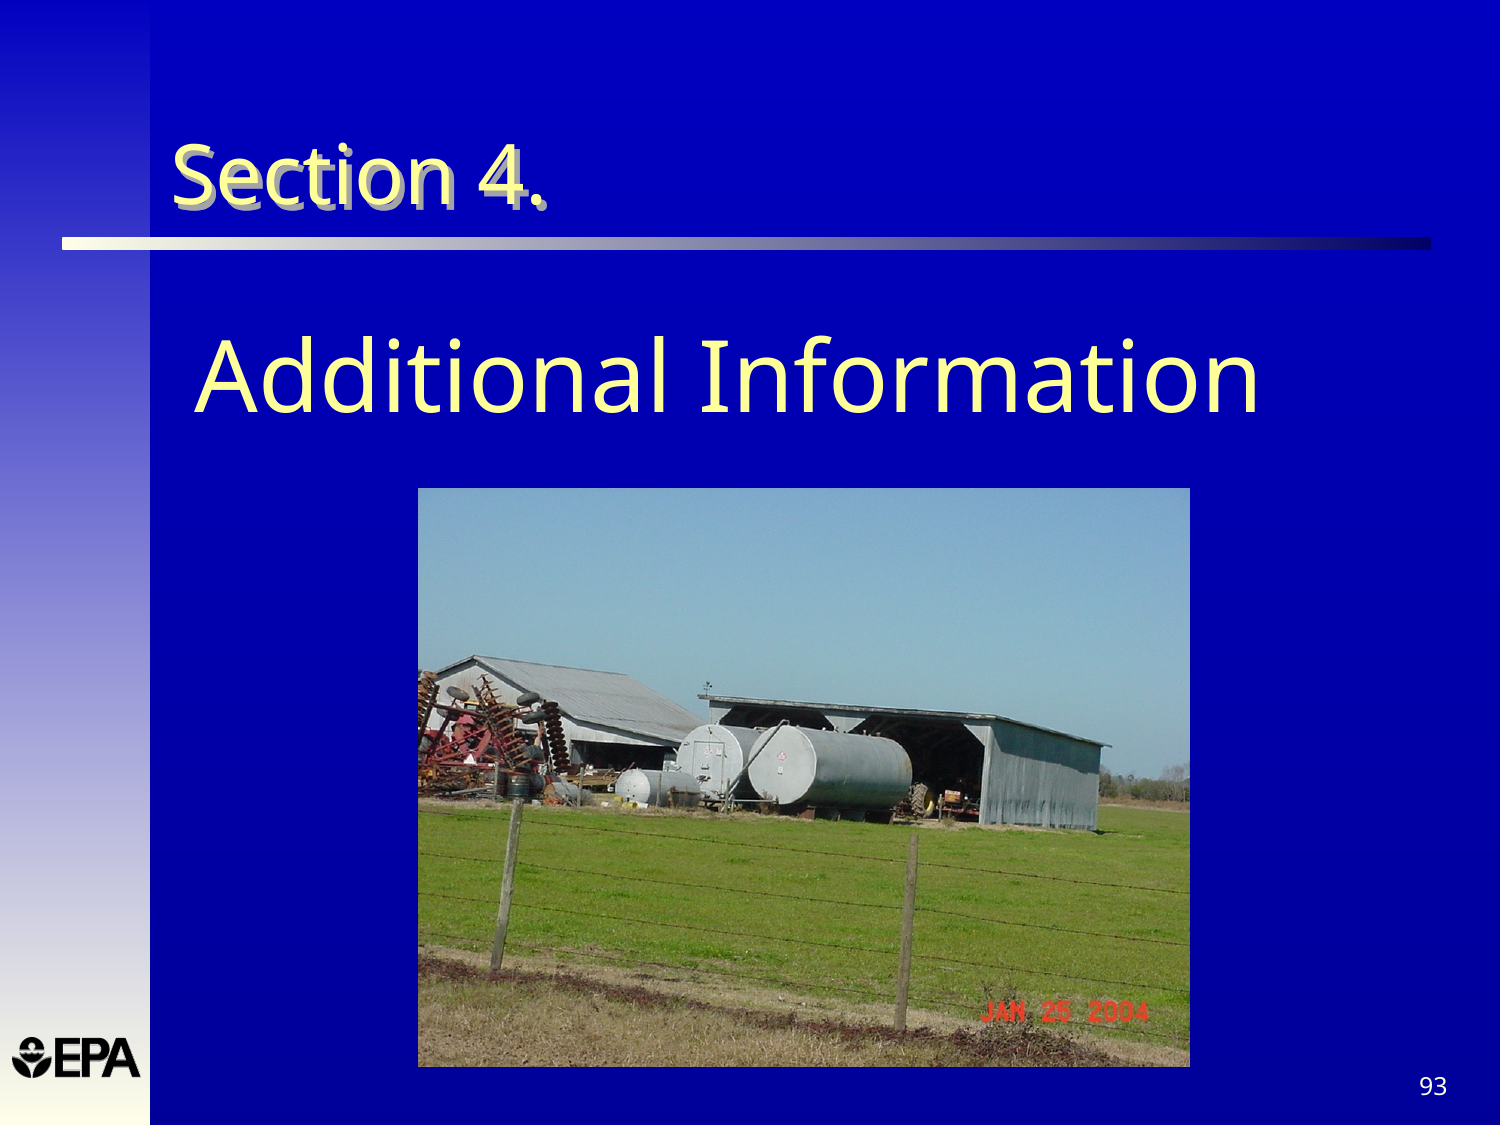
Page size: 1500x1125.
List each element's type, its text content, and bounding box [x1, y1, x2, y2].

picture [12, 1037, 142, 1080]
text_box Additional Information [179, 305, 1443, 441]
picture [418, 488, 1190, 1067]
text_box Section 4. [155, 114, 581, 230]
